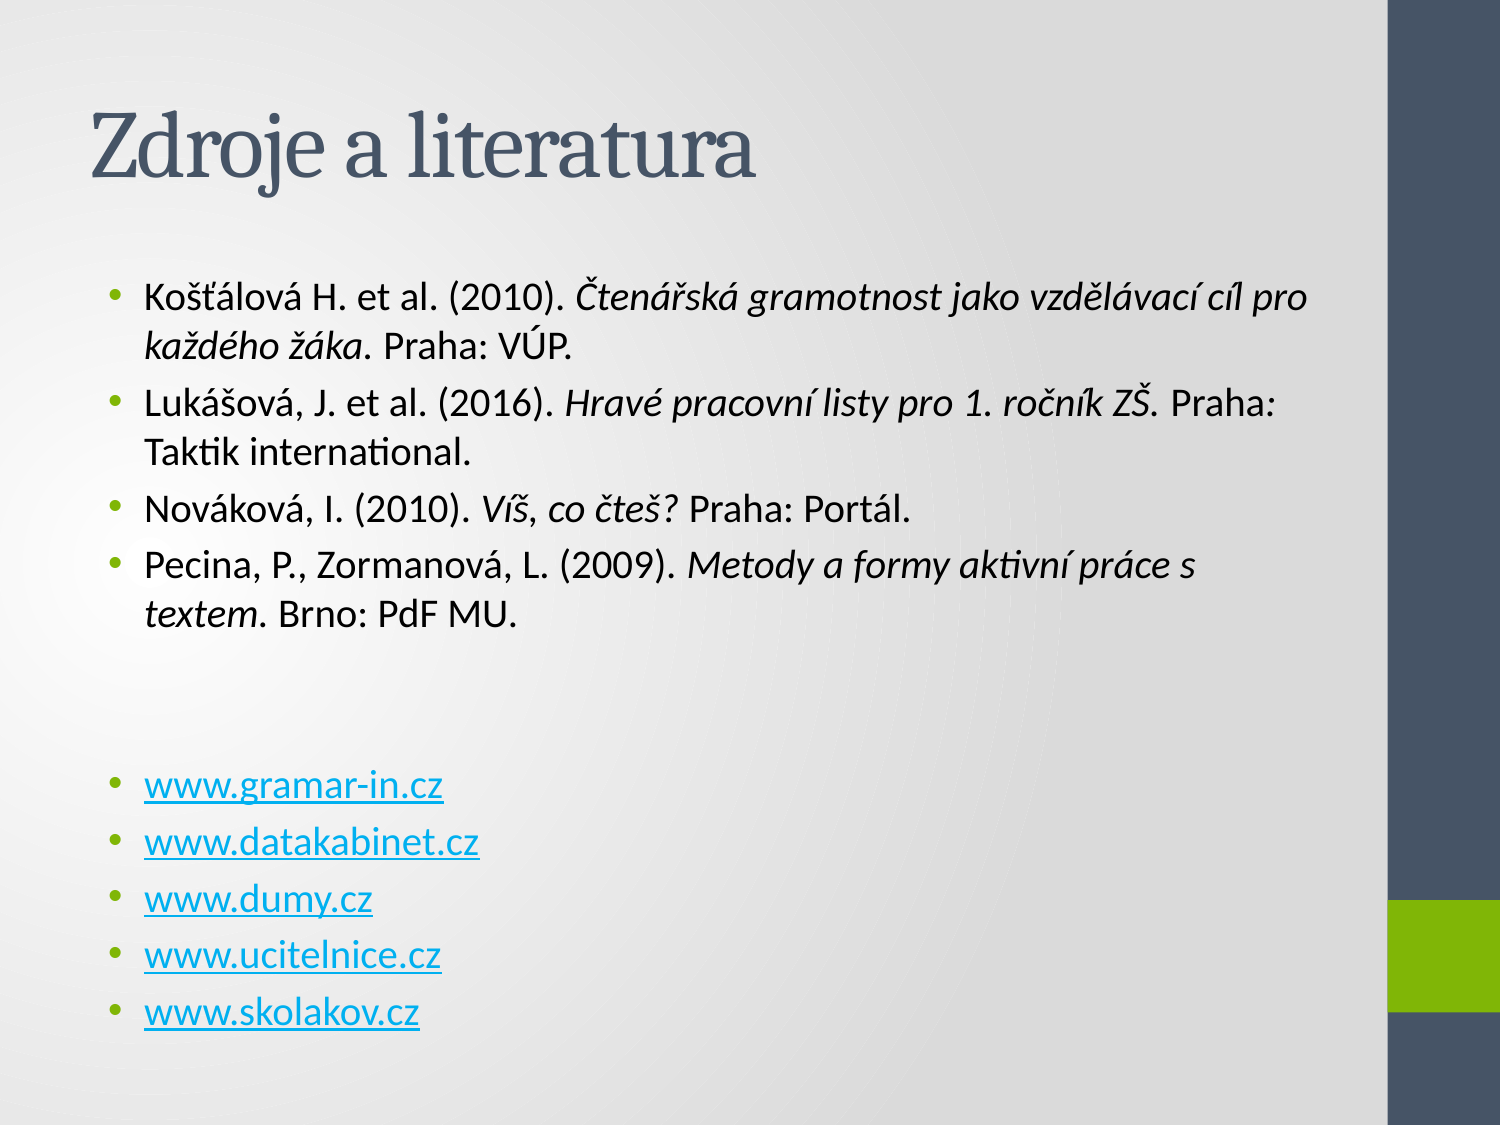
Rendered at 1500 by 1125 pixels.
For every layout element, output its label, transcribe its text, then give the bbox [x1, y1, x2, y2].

title Zdroje a literatura [75, 45, 1325, 233]
list Košťálová H. et al. (2010). Čtenářská gramotnost jako vzdělávací cíl pro každého žáka. Praha: VÚP. Lukášová, J. et al. (2016). Hravé pracovní listy pro 1. ročník ZŠ. Praha: Taktik international. Nováková, I. (2010). Víš, co čteš? Praha: Portál. Pecina, P., Zormanová, L. (2009). Metody a formy aktivní práce s textem. Brno: PdF MU. www.gramar-in.cz www.datakabinet.cz www.dumy.cz www.ucitelnice.cz www.skolakov.cz [75, 262, 1325, 1050]
